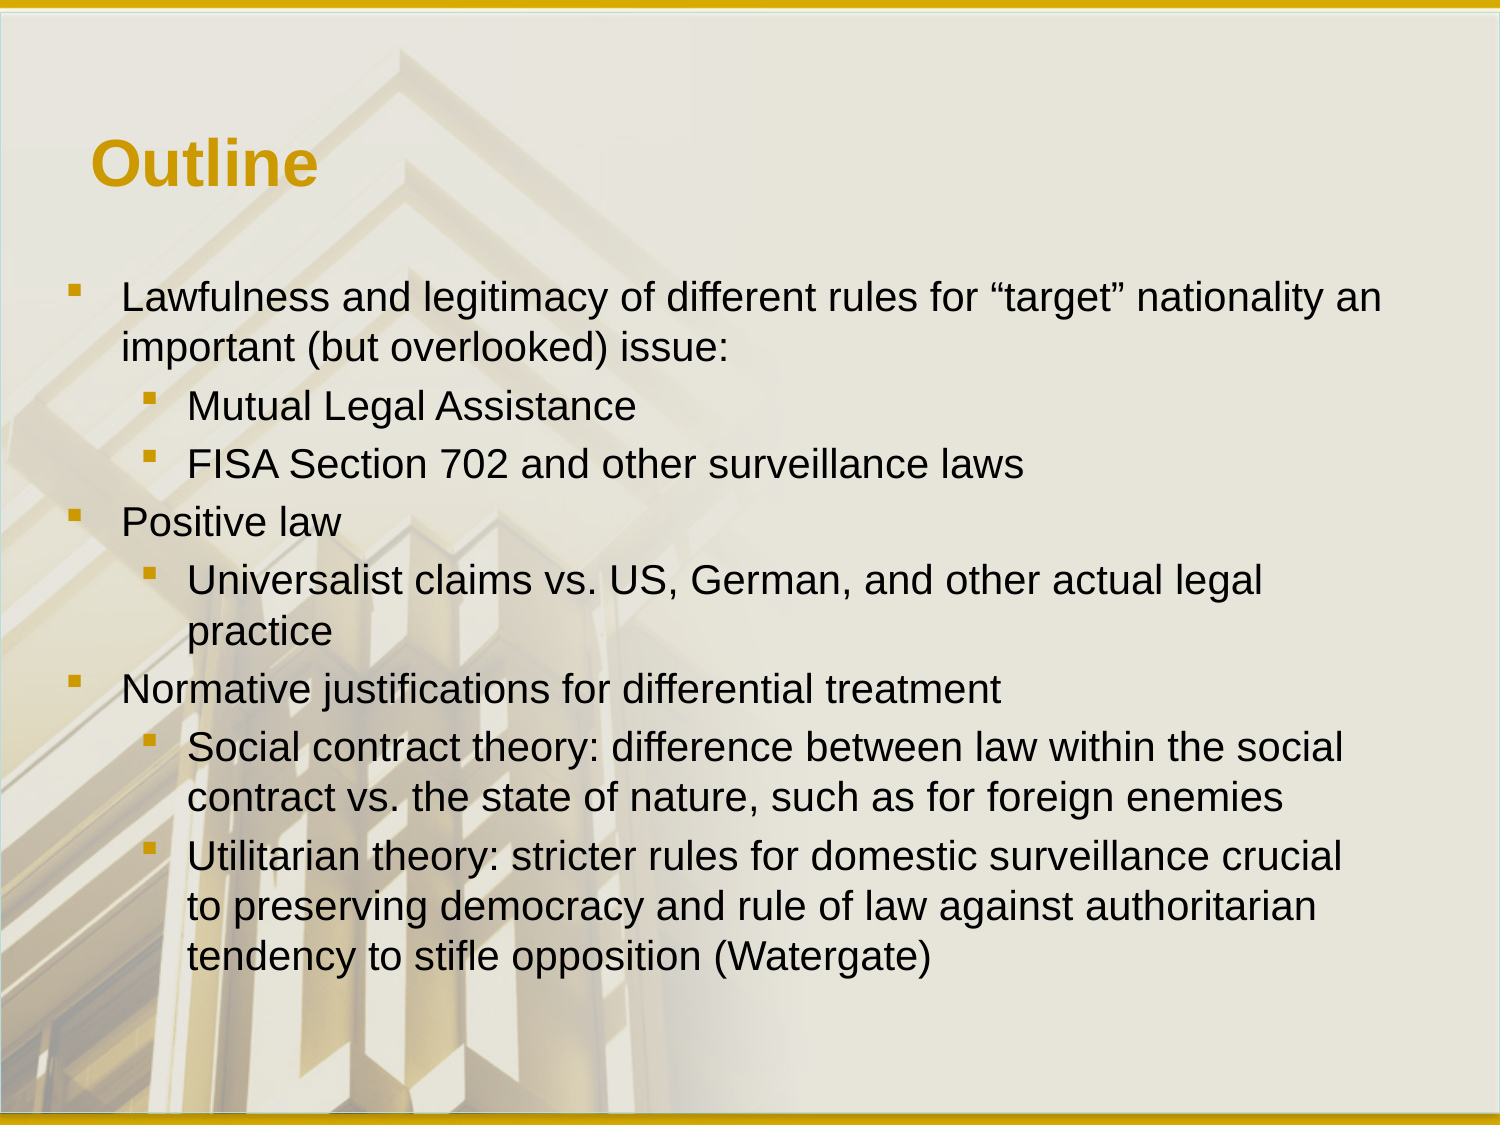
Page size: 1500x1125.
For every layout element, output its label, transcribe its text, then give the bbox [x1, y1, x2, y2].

list Lawfulness and legitimacy of different rules for “target” nationality an important (but overlooked) issue: Mutual Legal Assistance FISA Section 702 and other surveillance laws Positive law Universalist claims vs. US, German, and other actual legal practice Normative justifications for differential treatment Social contract theory: difference between law within the social contract vs. the state of nature, such as for foreign enemies Utilitarian theory: stricter rules for domestic surveillance crucial to preserving democracy and rule of law against authoritarian tendency to stifle opposition (Watergate) [50, 262, 1400, 943]
picture [0, 0, 1500, 12]
title Outline [75, 112, 1425, 208]
picture [0, 1113, 1500, 1125]
